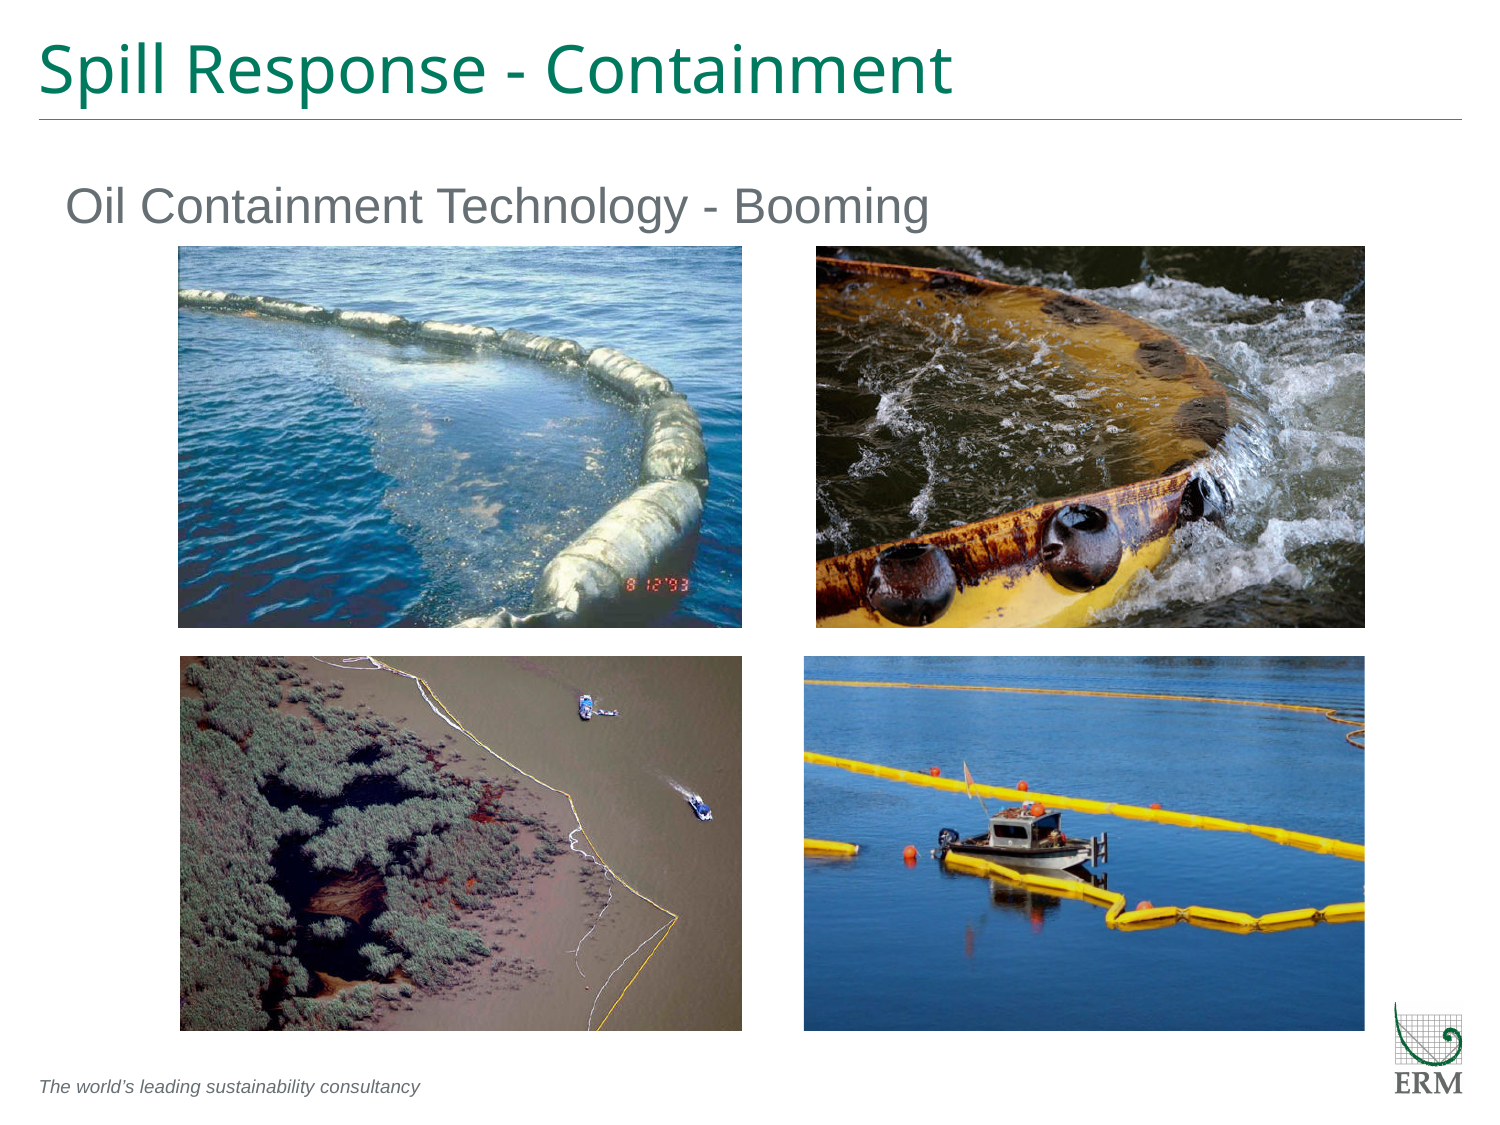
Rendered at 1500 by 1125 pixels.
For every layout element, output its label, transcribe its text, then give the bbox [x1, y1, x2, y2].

picture [178, 245, 742, 628]
picture [710, 593, 720, 597]
picture [803, 656, 1365, 1031]
picture [1393, 1001, 1464, 1095]
picture [816, 245, 1365, 628]
picture [180, 656, 742, 1031]
title Spill Response - Containment [38, 26, 1463, 174]
list Oil Containment Technology - Booming [64, 173, 1427, 247]
